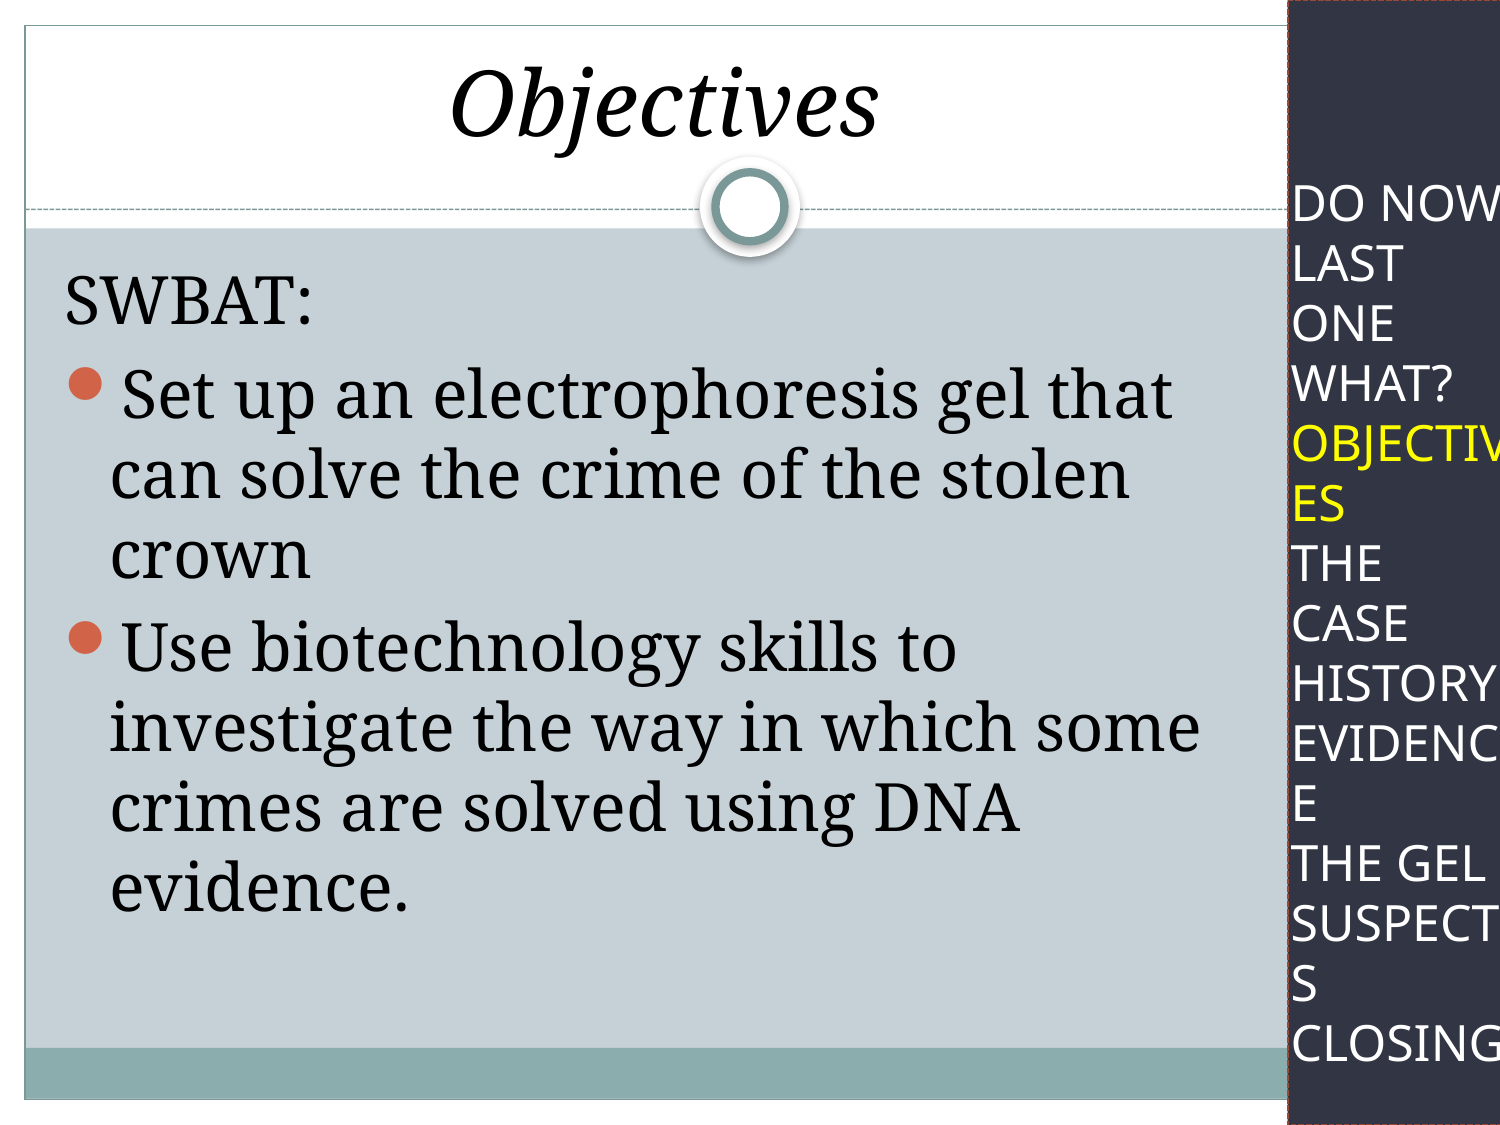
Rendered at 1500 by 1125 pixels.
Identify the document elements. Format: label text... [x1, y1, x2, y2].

title Objectives [49, 37, 1280, 162]
list SWBAT: Set up an electrophoresis gel that can solve the crime of the stolen crown Use biotechnology skills to investigate the way in which some crimes are solved using DNA evidence. [49, 250, 1275, 1001]
text_box Do Now Last one WHAT? Objectives The case History Evidence The Gel Suspects Closing [1275, 163, 1500, 1125]
